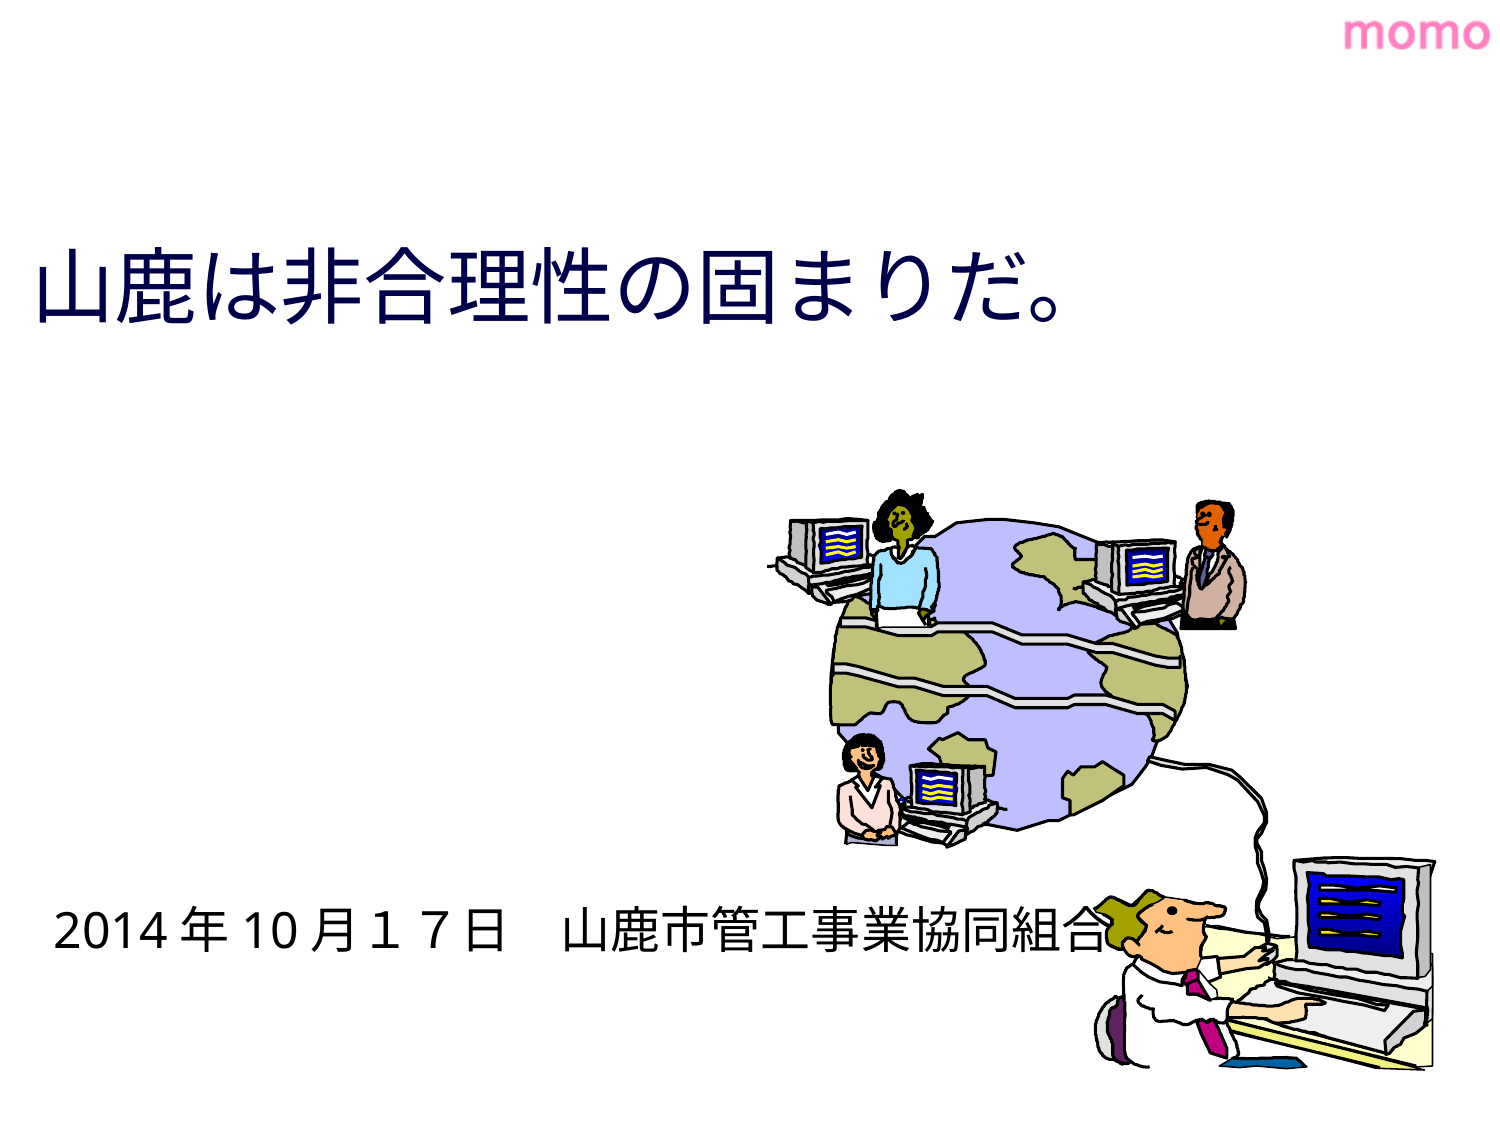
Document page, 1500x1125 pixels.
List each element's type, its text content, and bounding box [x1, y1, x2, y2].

picture [1333, 3, 1500, 63]
text_box 2014年10月１７日 山鹿市管工事業協同組合 [39, 890, 761, 966]
title 山鹿は非合理性の固まりだ。 [17, 219, 1483, 349]
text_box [766, 490, 1436, 1071]
